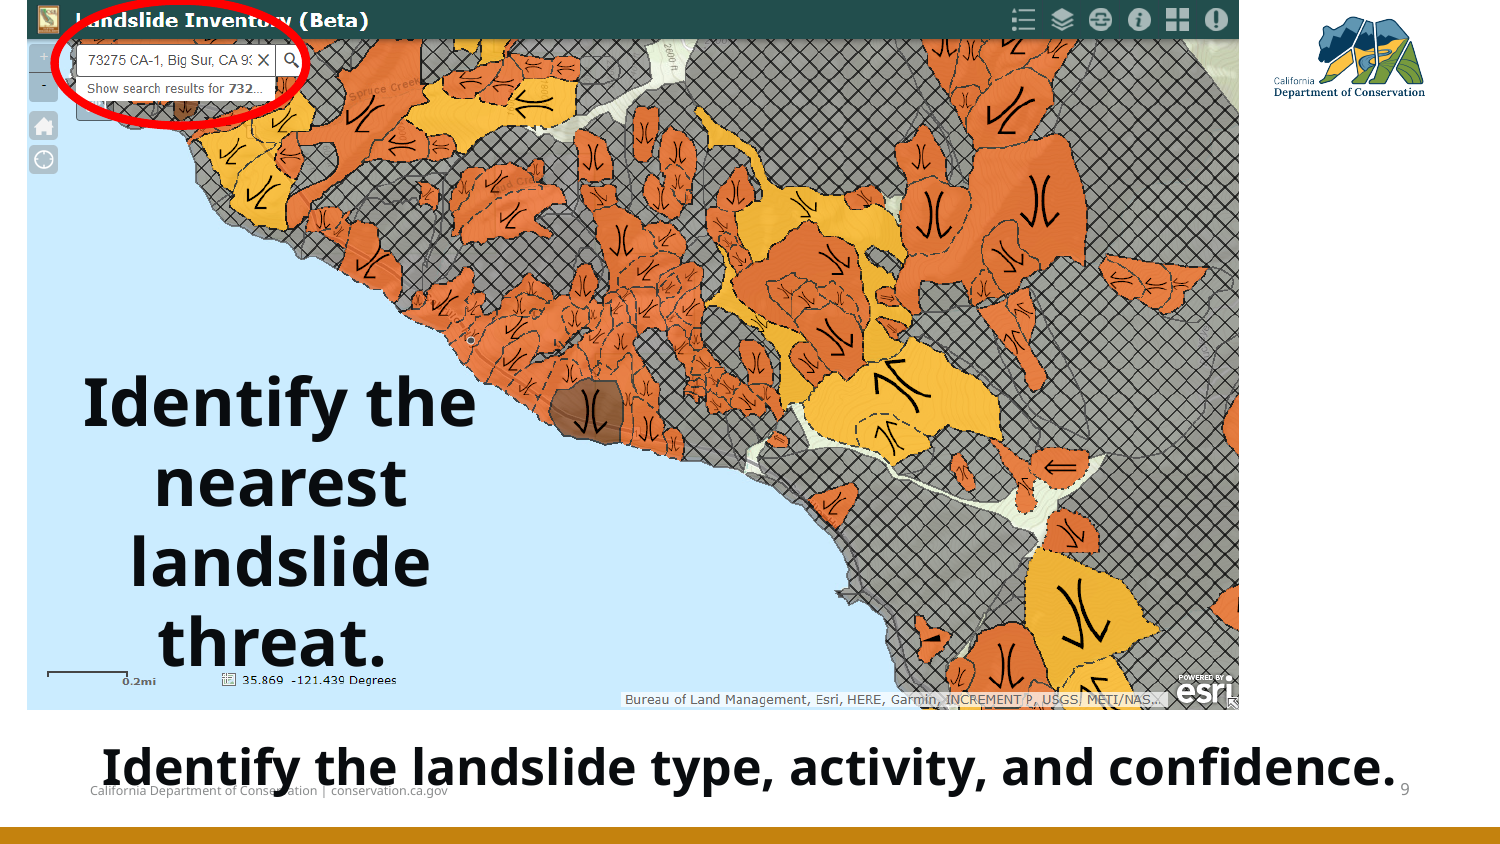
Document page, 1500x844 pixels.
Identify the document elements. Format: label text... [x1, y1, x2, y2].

picture [27, 0, 1466, 711]
text_box Identify the landslide type, activity, and confidence. [0, 735, 1500, 844]
list Identify the nearest landslide threat. [10, 352, 552, 735]
